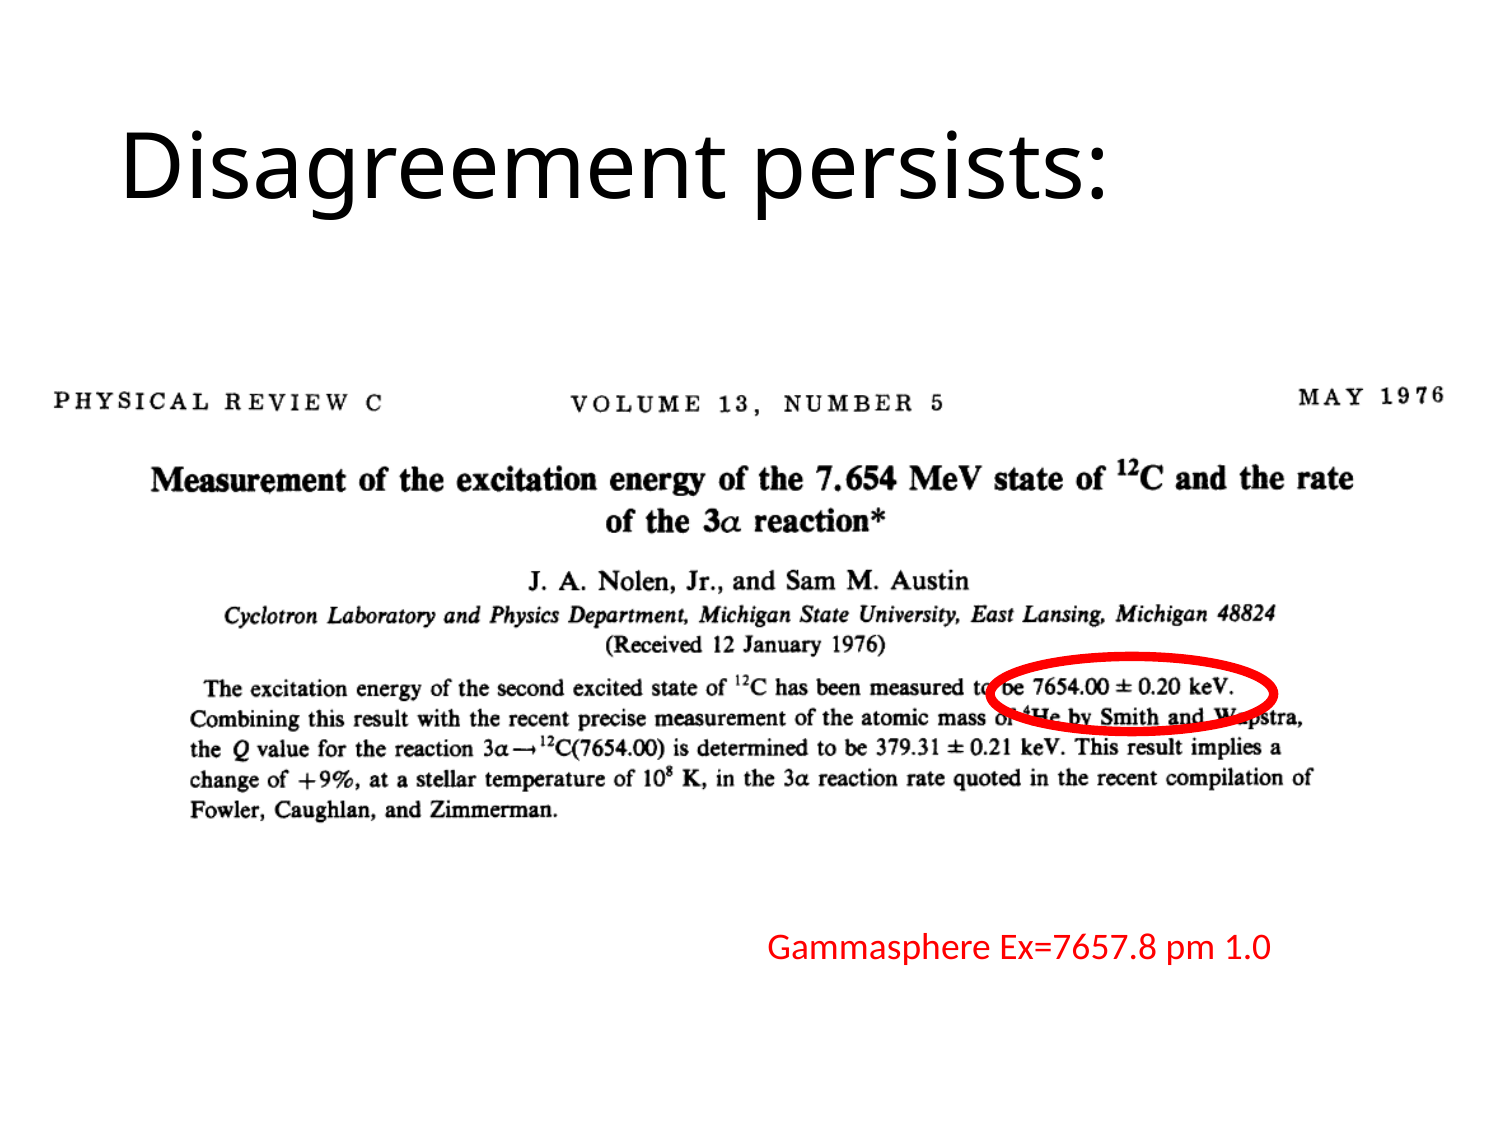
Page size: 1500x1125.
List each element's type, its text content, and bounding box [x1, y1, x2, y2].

picture [39, 380, 1479, 853]
title Disagreement persists: [103, 59, 1397, 278]
text_box Gammasphere Ex=7657.8 pm 1.0 [752, 914, 1287, 1020]
